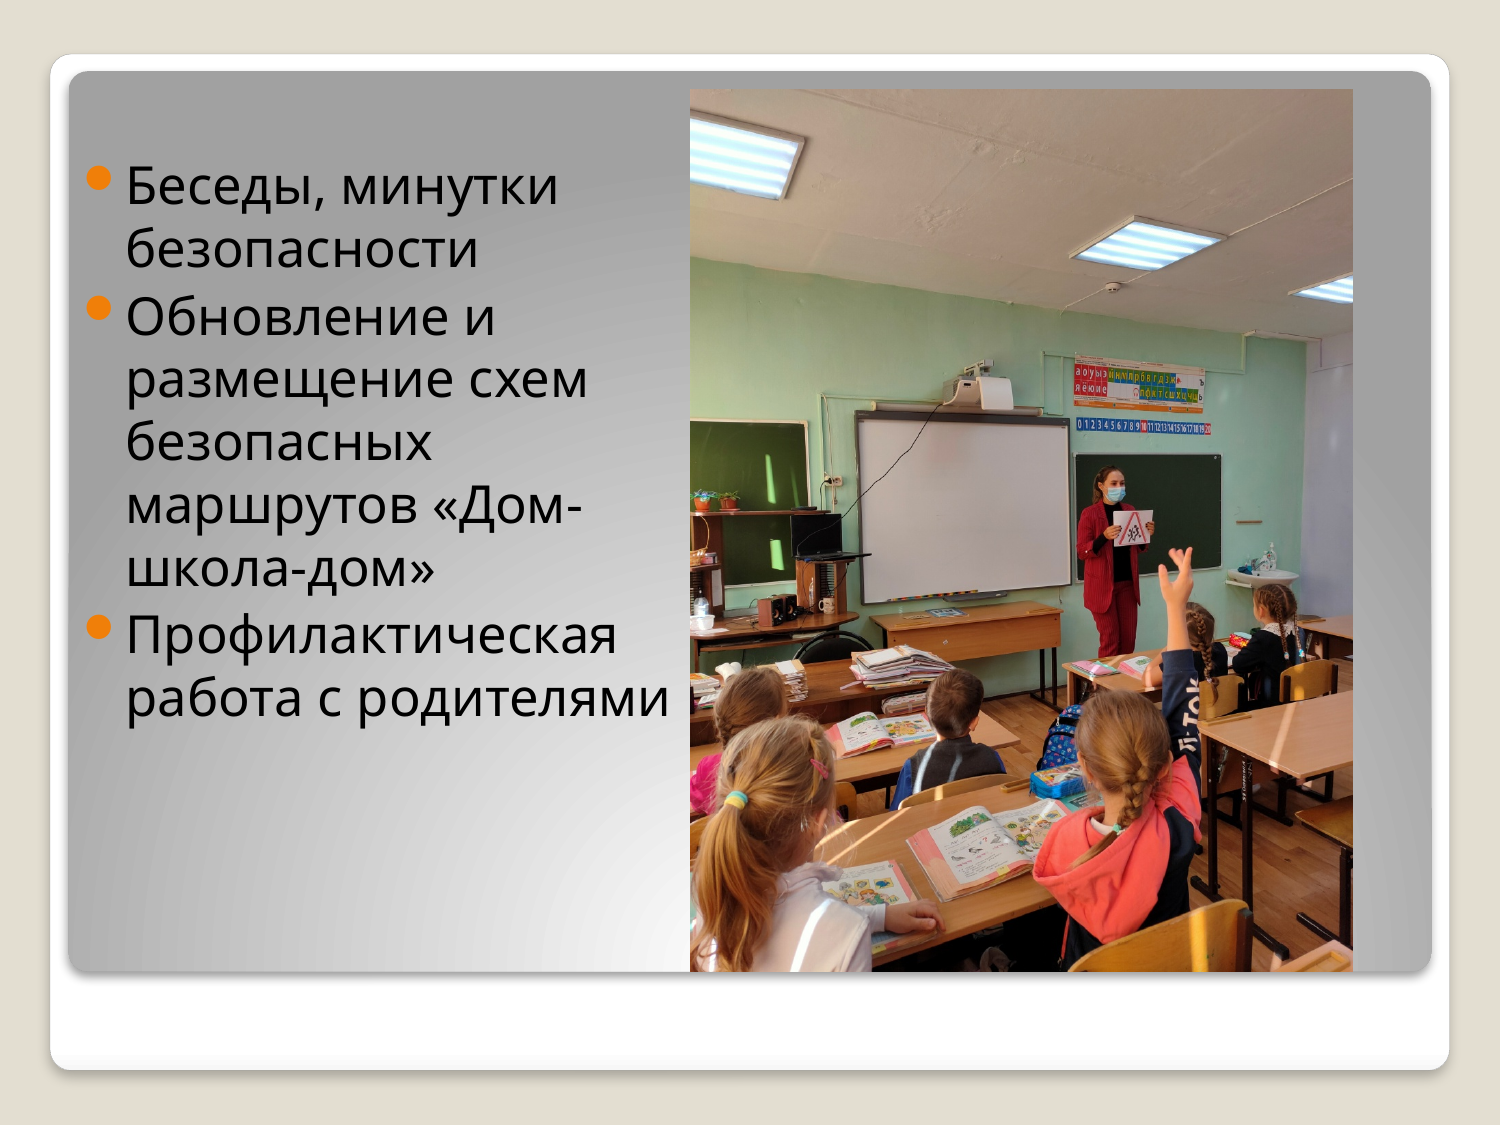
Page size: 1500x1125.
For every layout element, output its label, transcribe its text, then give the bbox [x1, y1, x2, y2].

picture [690, 89, 1353, 973]
list Беседы, минутки безопасности Обновление и размещение схем безопасных маршрутов «Дом- школа-дом» Профилактическая работа с родителями [53, 137, 683, 752]
